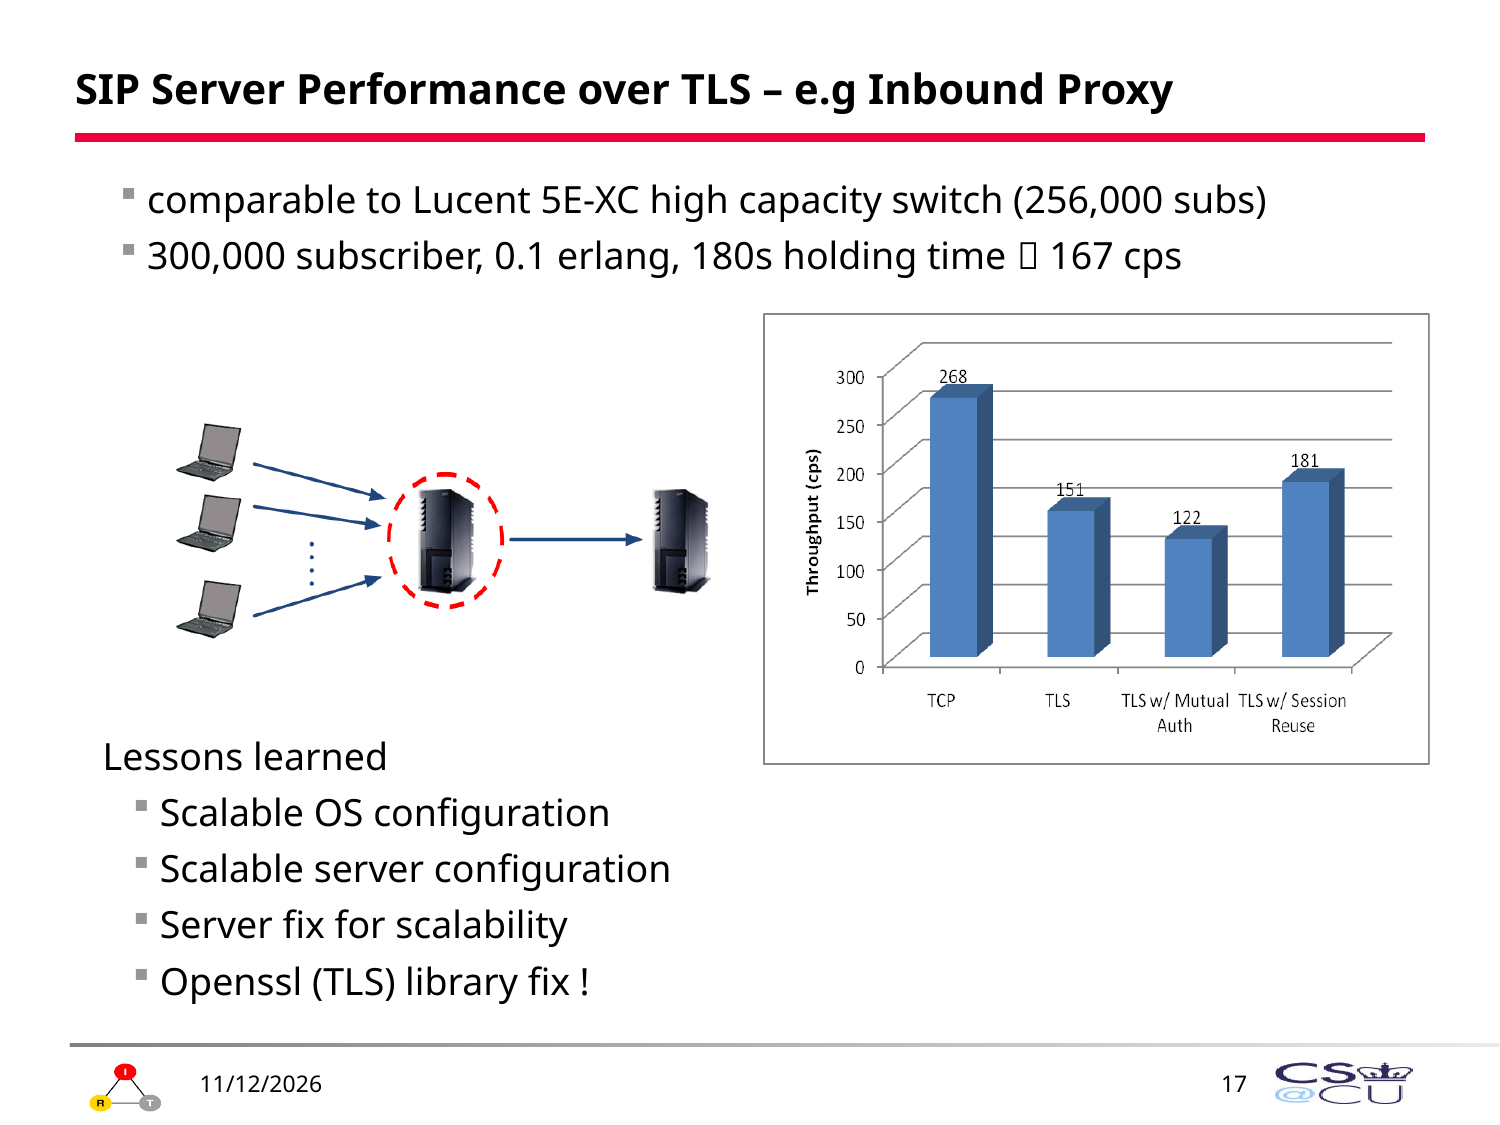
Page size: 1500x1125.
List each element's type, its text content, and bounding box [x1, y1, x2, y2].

picture [87, 1062, 137, 1113]
title SIP Server Performance over TLS – e.g Inbound Proxy [74, 0, 1426, 113]
picture [762, 312, 1430, 767]
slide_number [137, 1062, 338, 1125]
slide_number 17 [1099, 1062, 1263, 1125]
text_box comparable to Lucent 5E-XC high capacity switch (256,000 subs) 300,000 subscriber, 0.1 erlang, 180s holding time  167 cps [74, 112, 1288, 275]
text_box Lessons learned Scalable OS configuration Scalable server configuration Server fix for scalability Openssl (TLS) library fix ! [87, 724, 1400, 1025]
picture [1275, 1062, 1413, 1104]
text_box [99, 162, 1413, 300]
picture [174, 412, 713, 651]
